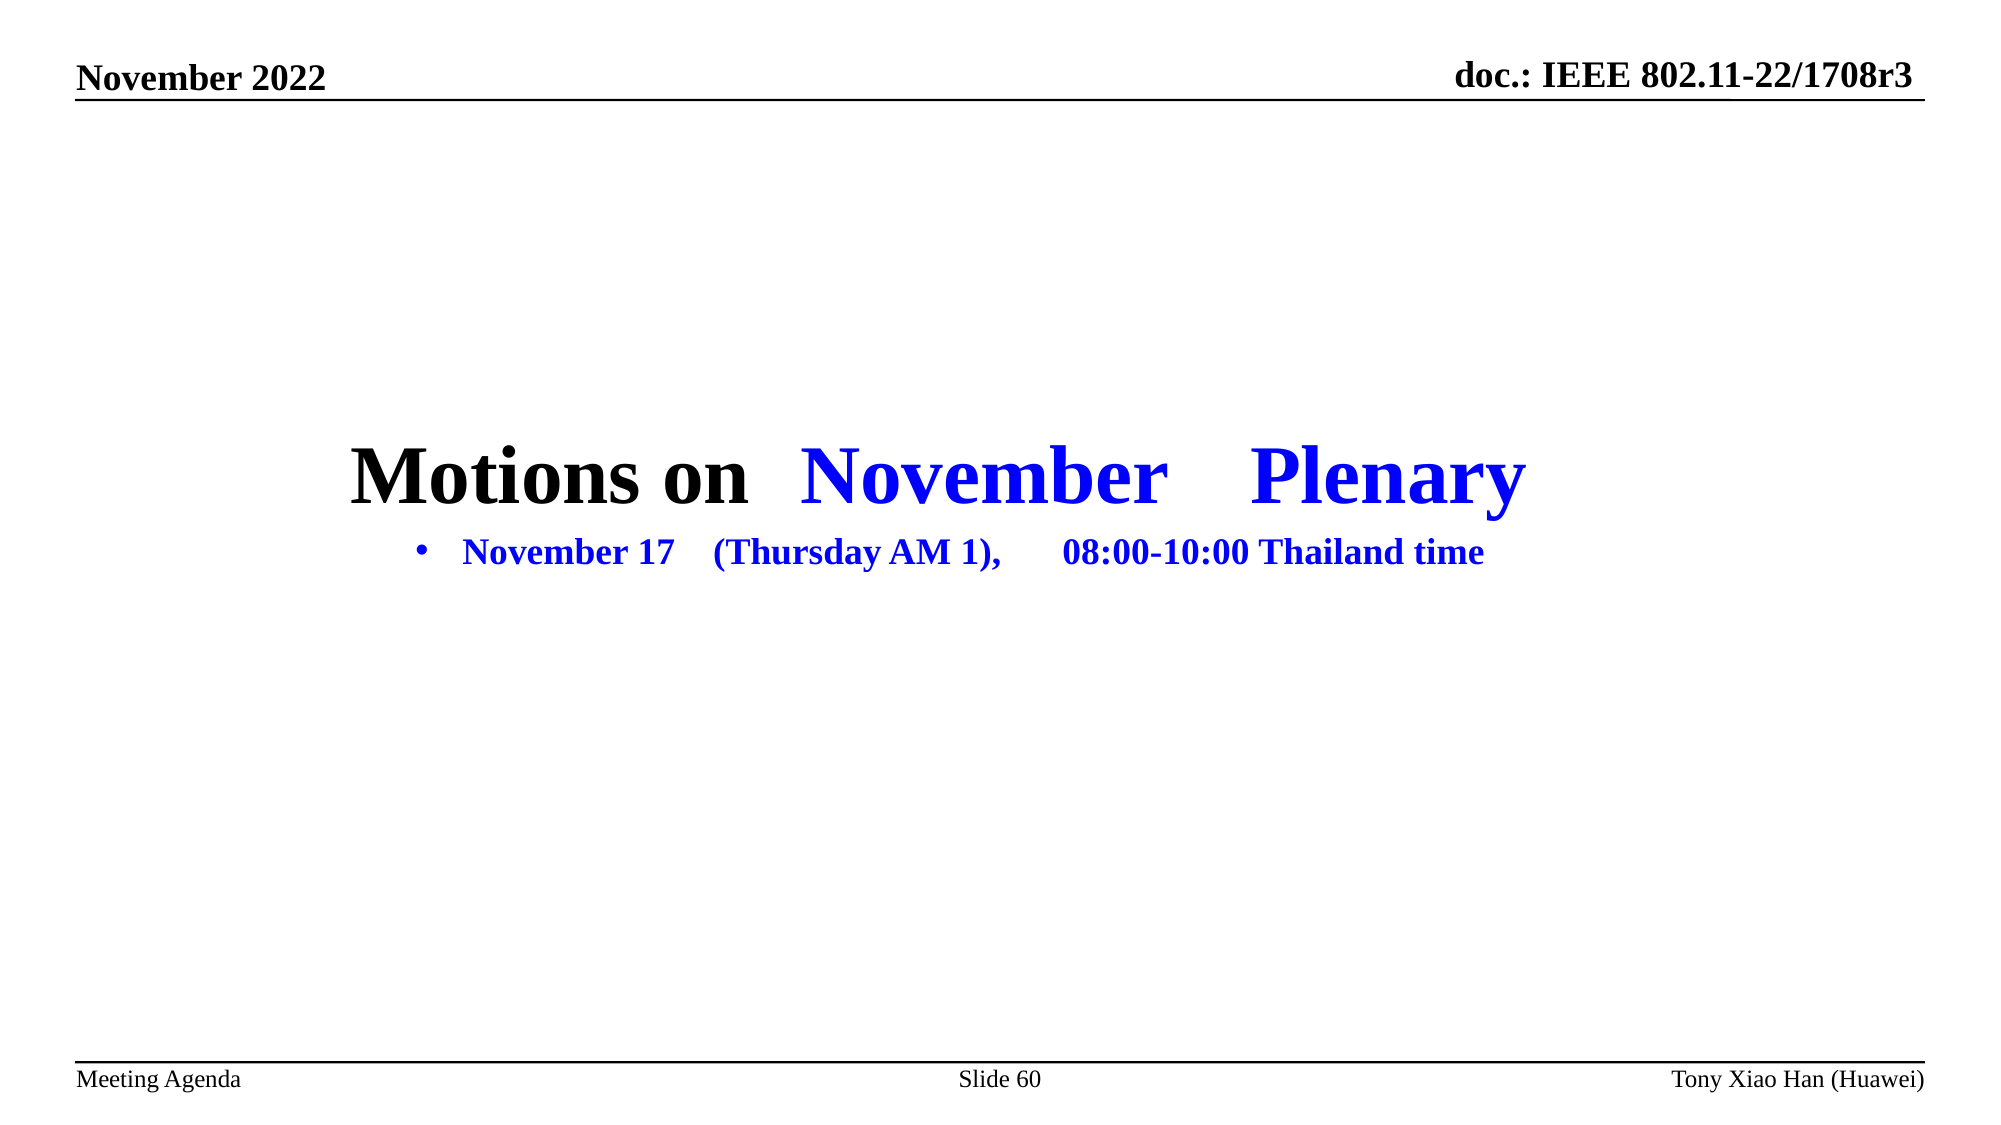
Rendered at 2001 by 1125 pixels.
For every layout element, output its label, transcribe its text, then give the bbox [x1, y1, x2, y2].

text_box Motions on November Plenary November 17 (Thursday AM 1), 08:00-10:00 Thailand time [187, 412, 1713, 950]
